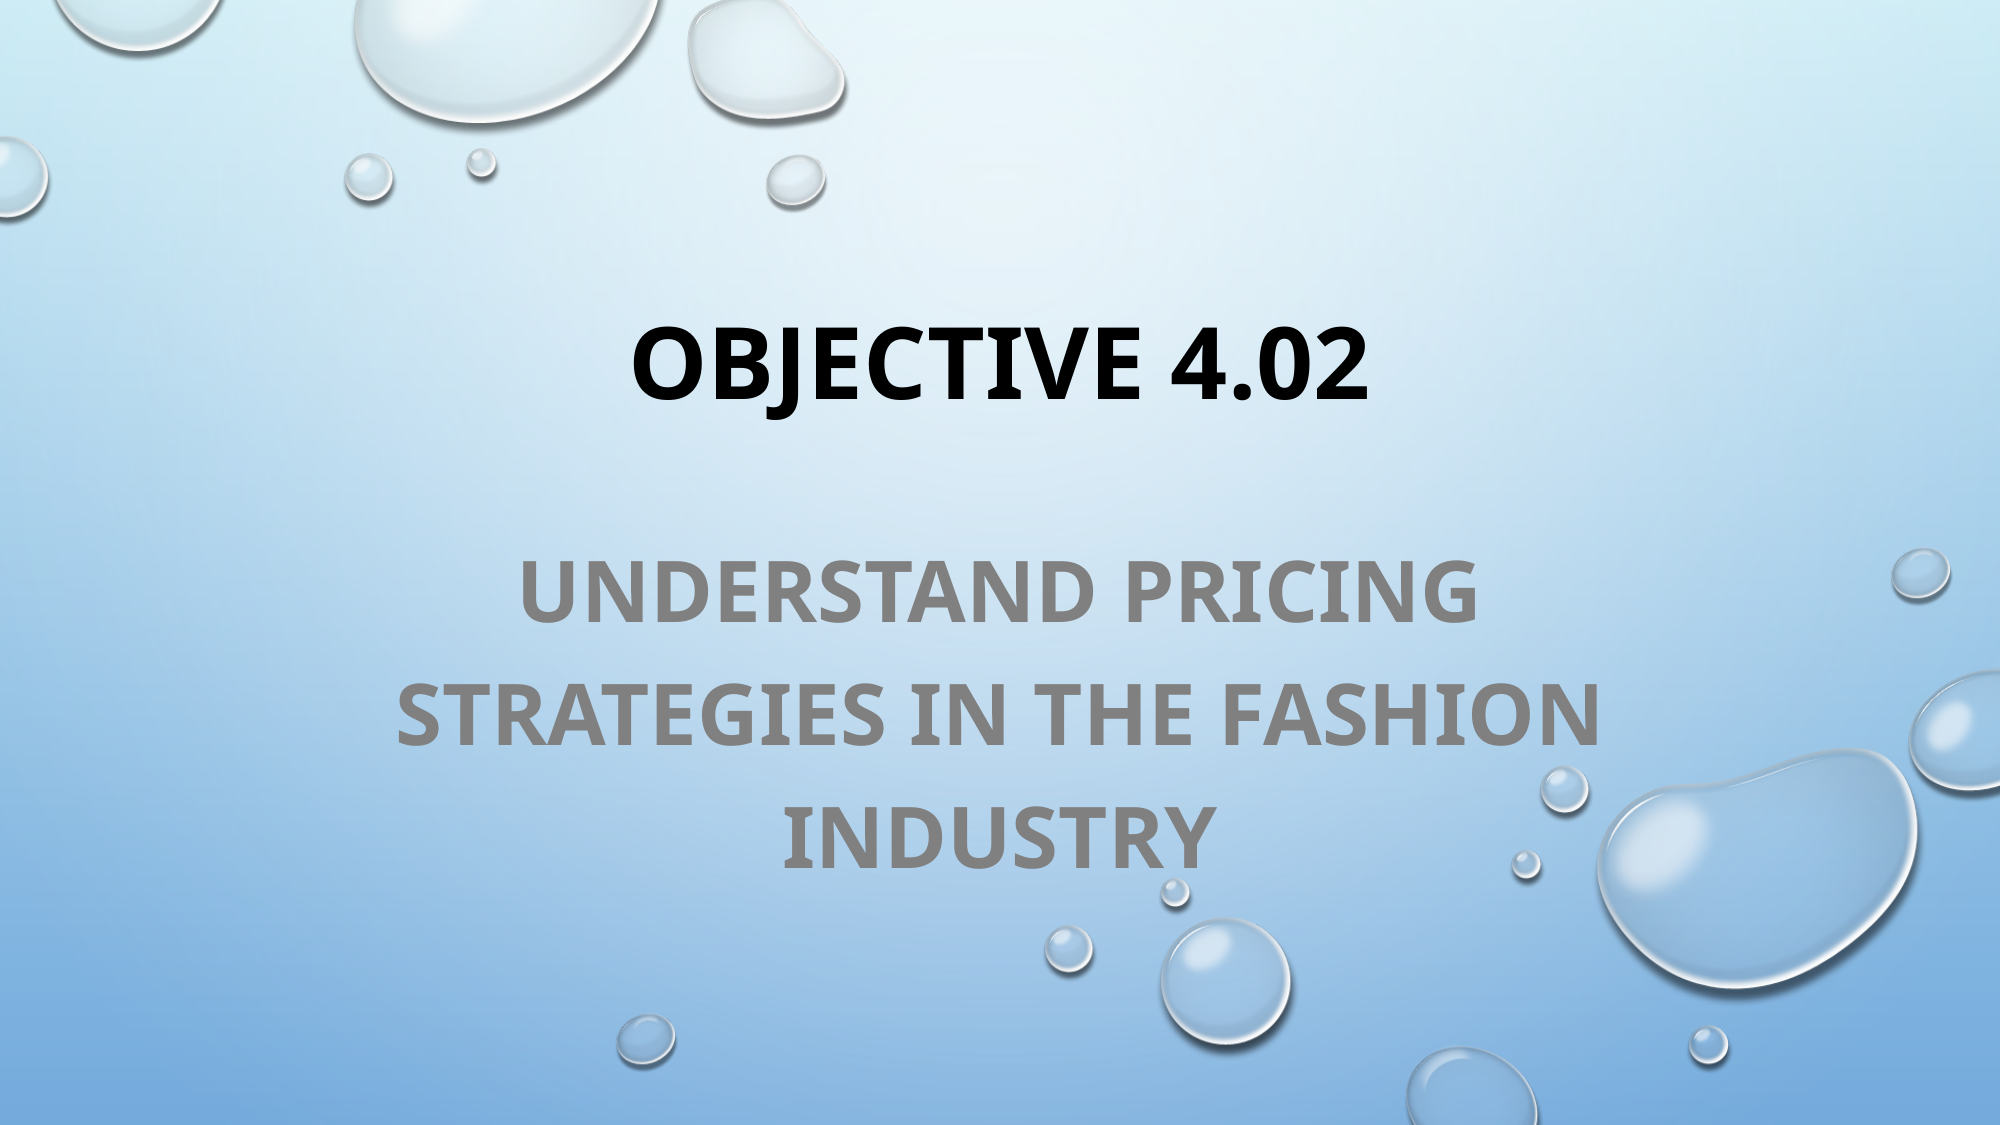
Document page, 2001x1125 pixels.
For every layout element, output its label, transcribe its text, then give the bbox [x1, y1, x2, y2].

picture [0, 0, 2000, 1125]
subtitle Understand pricing strategies in the fashion industry [287, 509, 1713, 894]
title Objective 4.02 [249, 184, 1750, 429]
